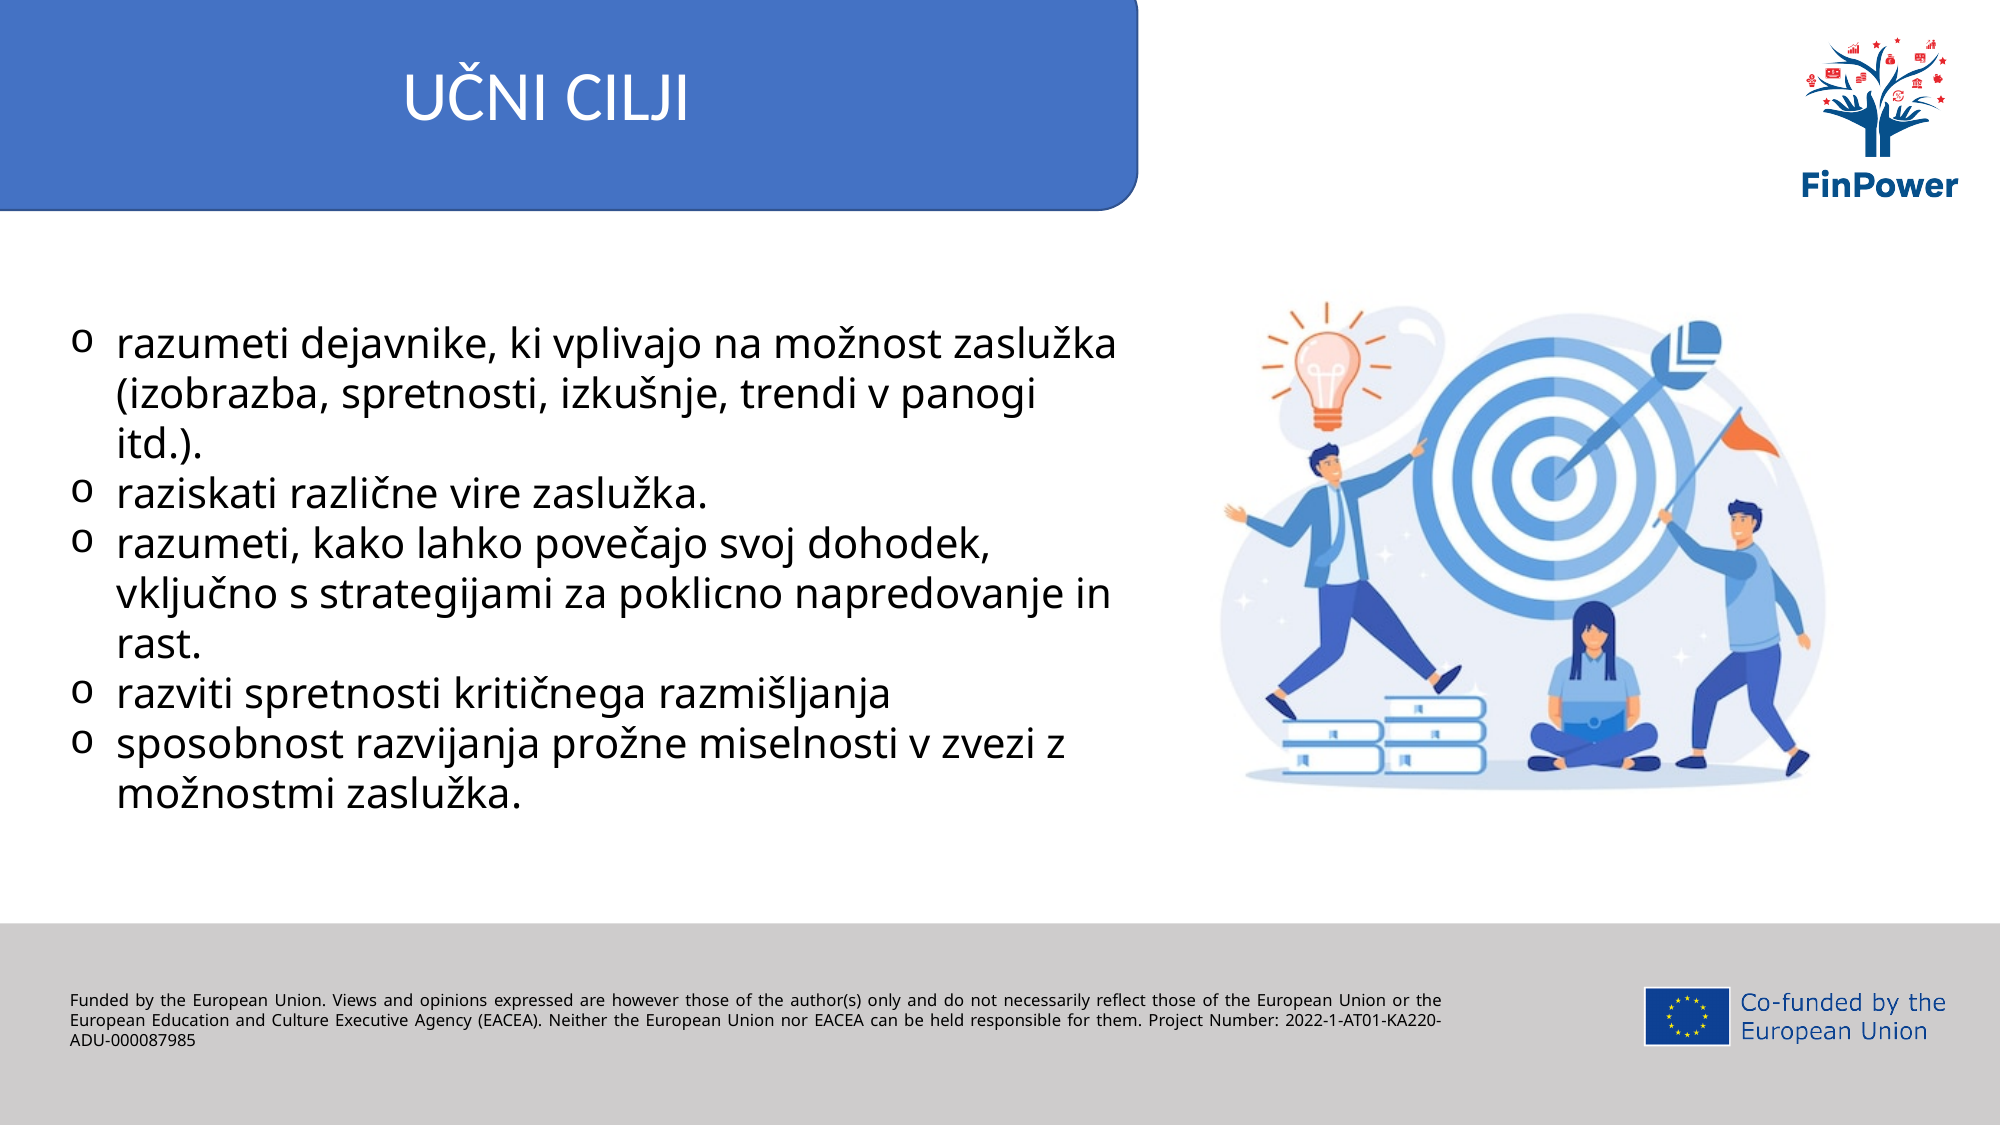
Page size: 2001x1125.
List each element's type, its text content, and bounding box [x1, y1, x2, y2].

picture [1171, 243, 1880, 845]
footer Funded by the European Union. Views and opinions expressed are however those of the author(s) only and do not necessarily reflect those of the European Union or the European Education and Culture Executive Agency (EACEA). Neither the European Union nor EACEA can be held responsible for them. Project Number: 2022-1-AT01-KA220-ADU-000087985 [55, 983, 1460, 1077]
text_box UČNI CILJI [0, 0, 1138, 211]
text_box razumeti dejavnike, ki vplivajo na možnost zaslužka (izobrazba, spretnosti, izkušnje, trendi v panogi itd.). raziskati različne vire zaslužka. razumeti, kako lahko povečajo svoj dohodek, vključno s strategijami za poklicno napredovanje in rast. razviti spretnosti kritičnega razmišljanja sposobnost razvijanja prožne miselnosti v zvezi z možnostmi zaslužka. [54, 309, 1138, 825]
picture [1626, 968, 1974, 1064]
picture [1799, 28, 1961, 207]
text_box [0, 923, 2000, 1125]
